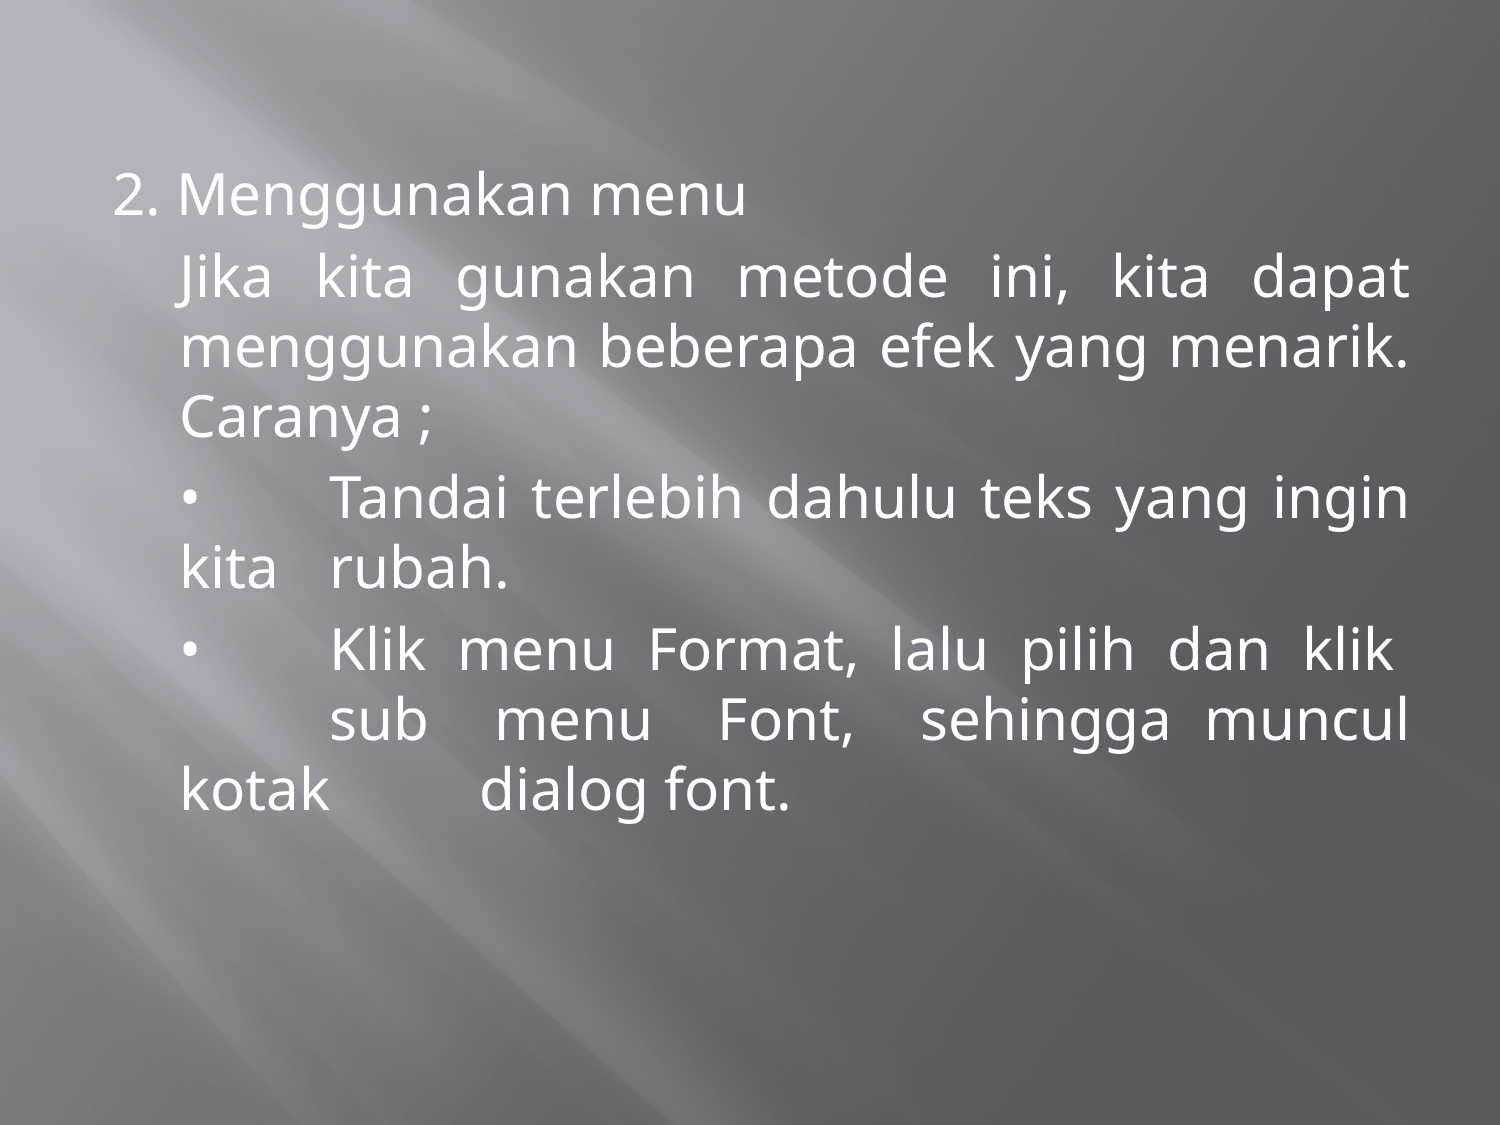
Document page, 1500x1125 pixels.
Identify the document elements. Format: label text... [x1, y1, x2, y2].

list 2. Menggunakan menu Jika kita gunakan metode ini, kita dapat menggunakan beberapa efek yang menarik. Caranya ; • Tandai terlebih dahulu teks yang ingin kita rubah. • Klik menu Format, lalu pilih dan klik sub menu Font, sehingga muncul kotak dialog font. [75, 149, 1425, 1035]
